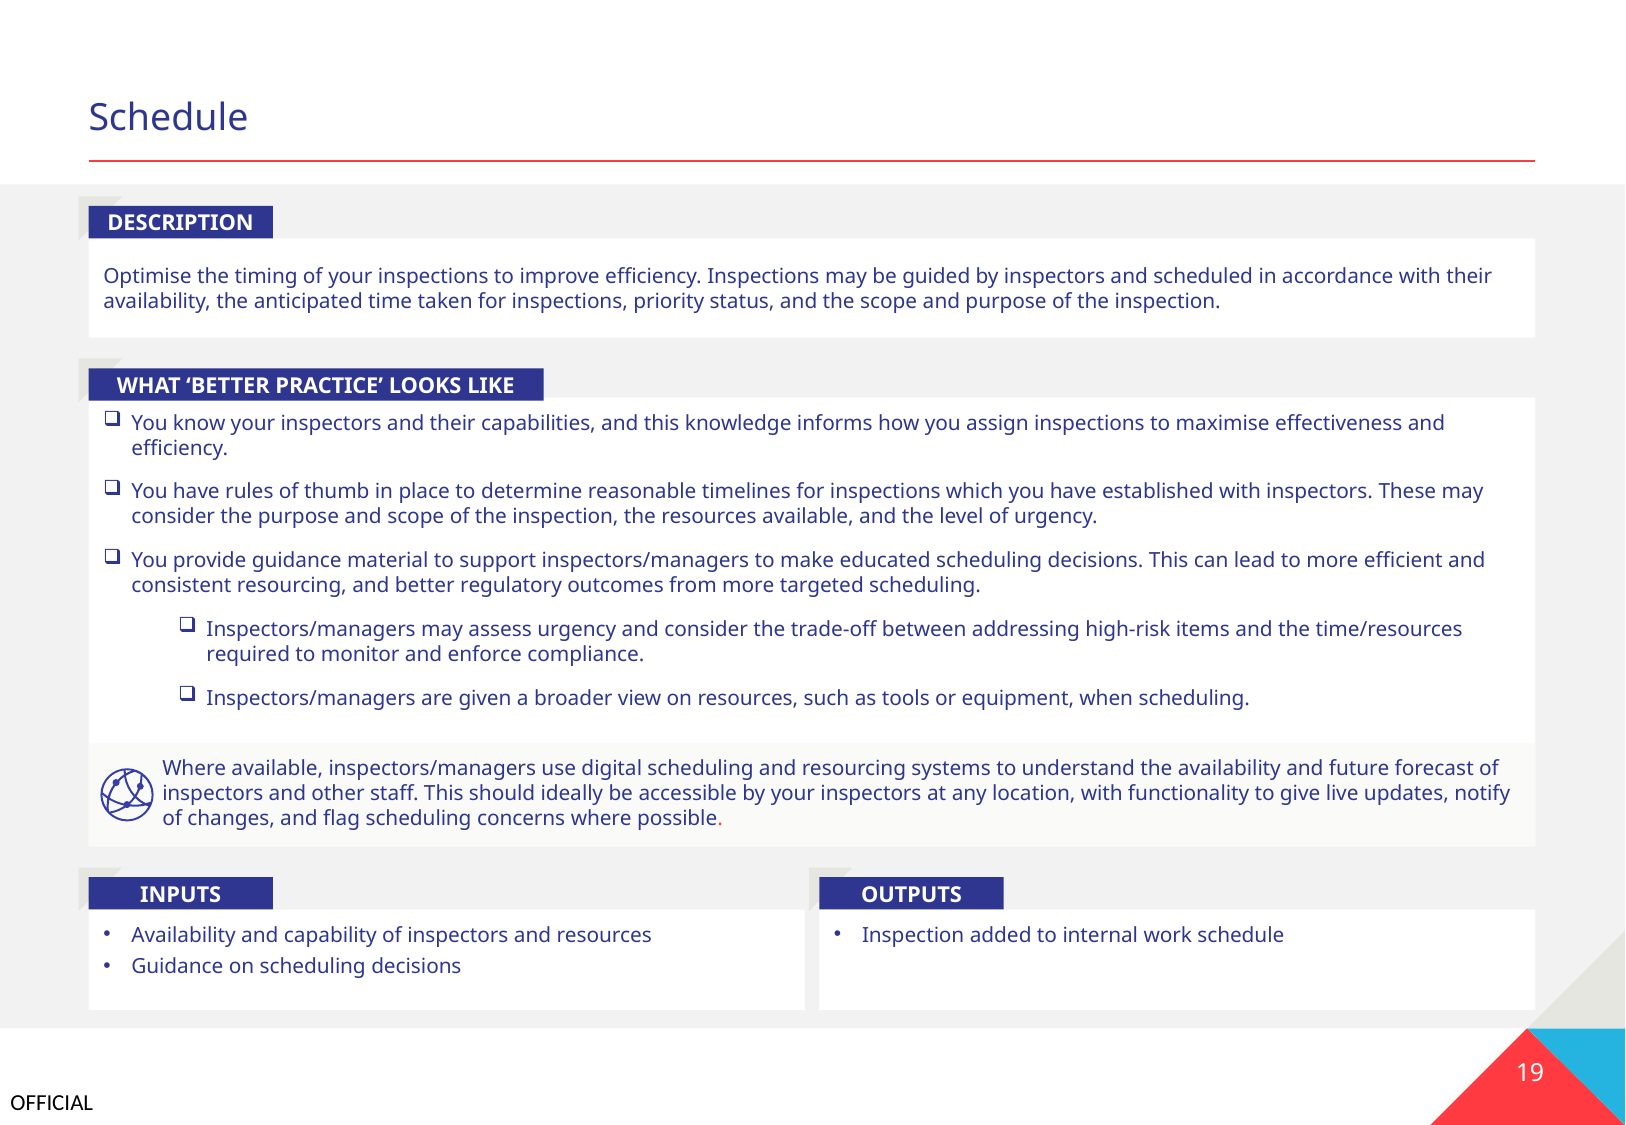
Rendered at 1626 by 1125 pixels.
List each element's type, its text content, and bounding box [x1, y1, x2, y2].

text_box OUTPUTS [817, 875, 1006, 912]
text_box Optimise the timing of your inspections to improve efficiency. Inspections may be guided by inspectors and scheduled in accordance with their availability, the anticipated time taken for inspections, priority status, and the scope and purpose of the inspection. [86, 236, 1537, 340]
text_box [76, 865, 125, 914]
text_box INPUTS [86, 875, 275, 912]
text_box [806, 865, 855, 914]
text_box WHAT ‘BETTER PRACTICE’ LOOKS LIKE [86, 366, 546, 403]
text_box Availability and capability of inspectors and resources Guidance on scheduling decisions [86, 907, 807, 1012]
text_box [76, 356, 125, 405]
text_box DESCRIPTION [86, 204, 275, 240]
text_box [100, 768, 154, 822]
text_box [76, 194, 125, 243]
text_box Where available, inspectors/managers use digital scheduling and resourcing systems to understand the availability and future forecast of inspectors and other staff. This should ideally be accessible by your inspectors at any location, with functionality to give live updates, notify of changes, and flag scheduling concerns where possible. [86, 741, 1537, 848]
text_box Inspection added to internal work schedule [817, 907, 1537, 1012]
text_box You know your inspectors and their capabilities, and this knowledge informs how you assign inspections to maximise effectiveness and efficiency. You have rules of thumb in place to determine reasonable timelines for inspections which you have established with inspectors. These may consider the purpose and scope of the inspection, the resources available, and the level of urgency. You provide guidance material to support inspectors/managers to make educated scheduling decisions. This can lead to more efficient and consistent resourcing, and better regulatory outcomes from more targeted scheduling. Inspectors/managers may assess urgency and consider the trade-off between addressing high-risk items and the time/resources required to monitor and enforce compliance. Inspectors/managers are given a broader view on resources, such as tools or equipment, when scheduling. [86, 395, 1537, 741]
title Schedule [88, 88, 1536, 146]
